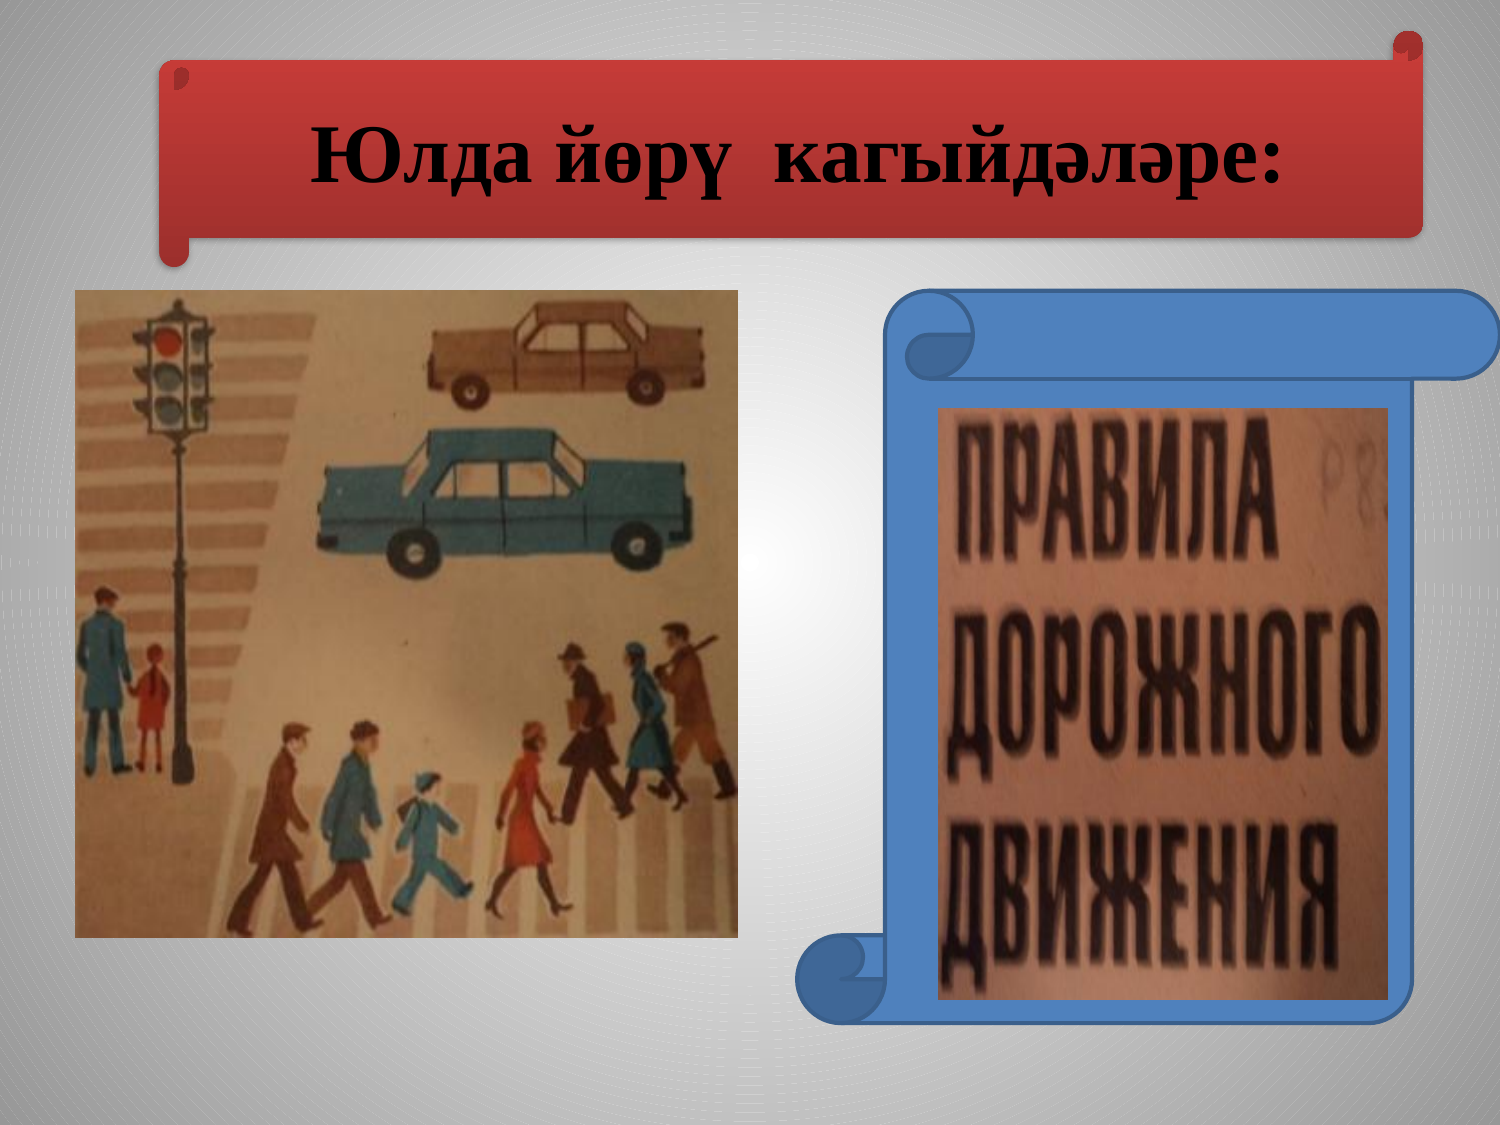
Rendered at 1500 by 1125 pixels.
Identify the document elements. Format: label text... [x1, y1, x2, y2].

picture [938, 408, 1389, 1000]
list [74, 290, 738, 938]
text_box [795, 288, 1500, 1026]
text_box Юлда йөрү кагыйдәләре: [159, 30, 1424, 268]
